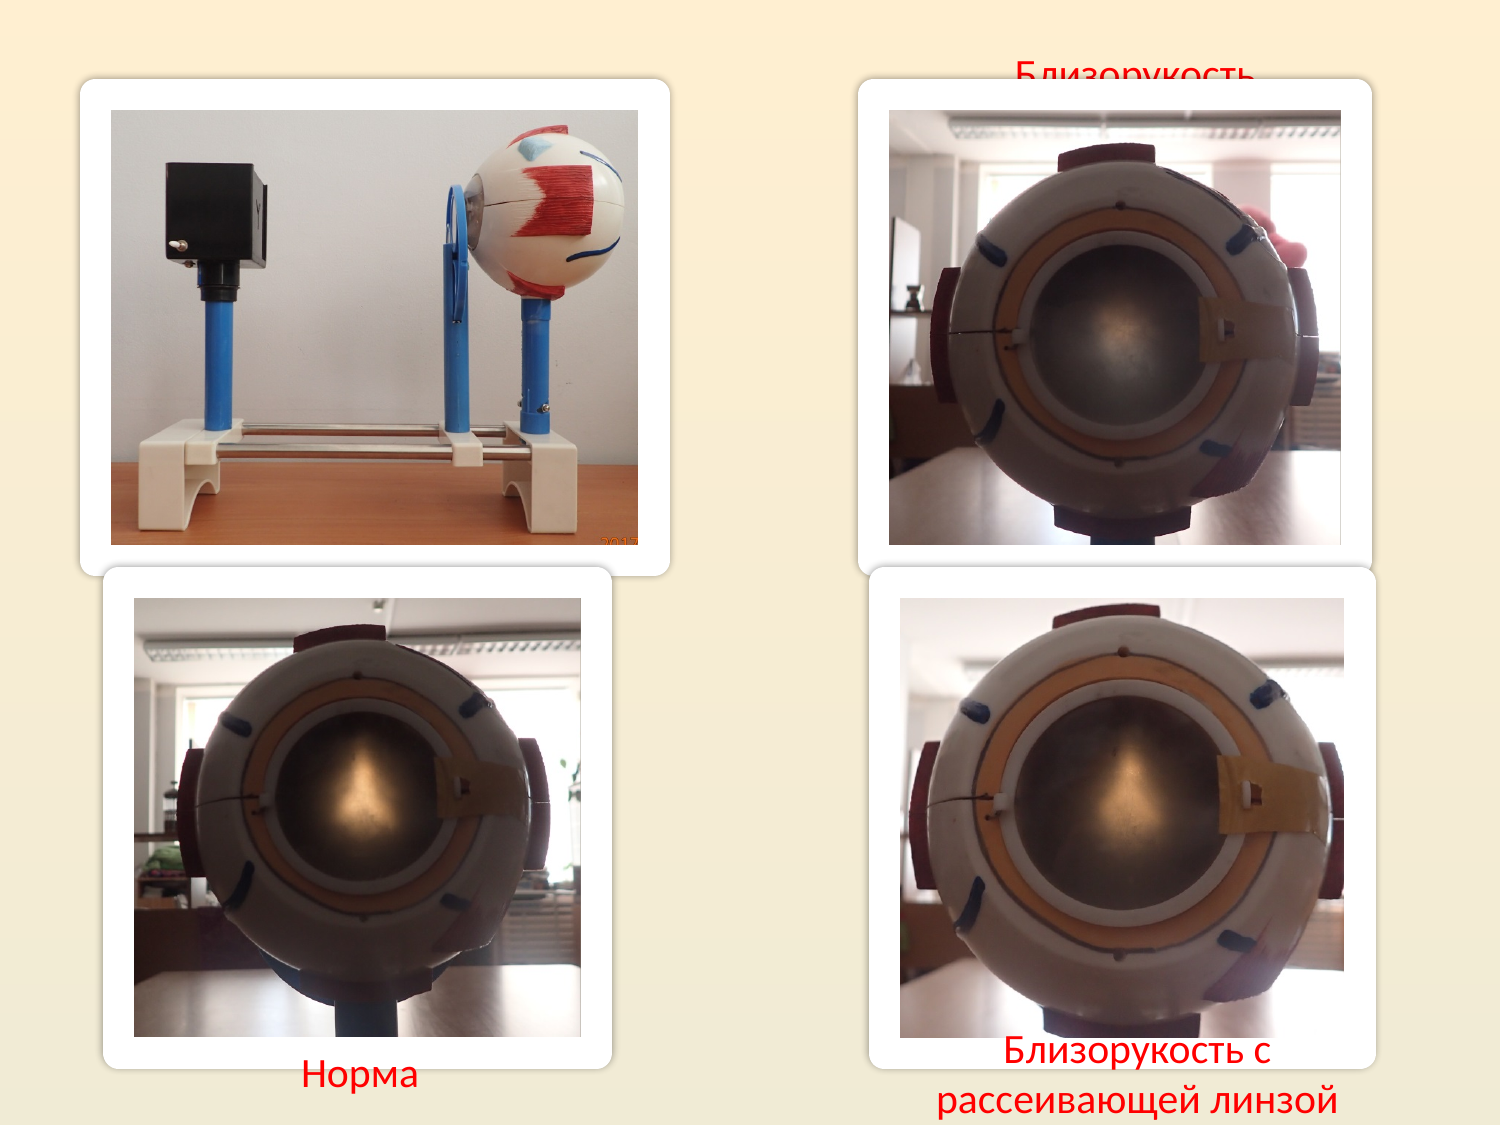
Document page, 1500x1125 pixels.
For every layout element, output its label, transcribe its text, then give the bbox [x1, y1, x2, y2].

picture [133, 597, 581, 1038]
title Близорукость с рассеивающей линзой [875, 990, 1400, 1125]
picture [899, 597, 1345, 1039]
picture [888, 109, 1341, 545]
text_box Близорукость [902, 39, 1369, 77]
picture [110, 109, 639, 545]
text_box Норма [253, 1046, 467, 1120]
